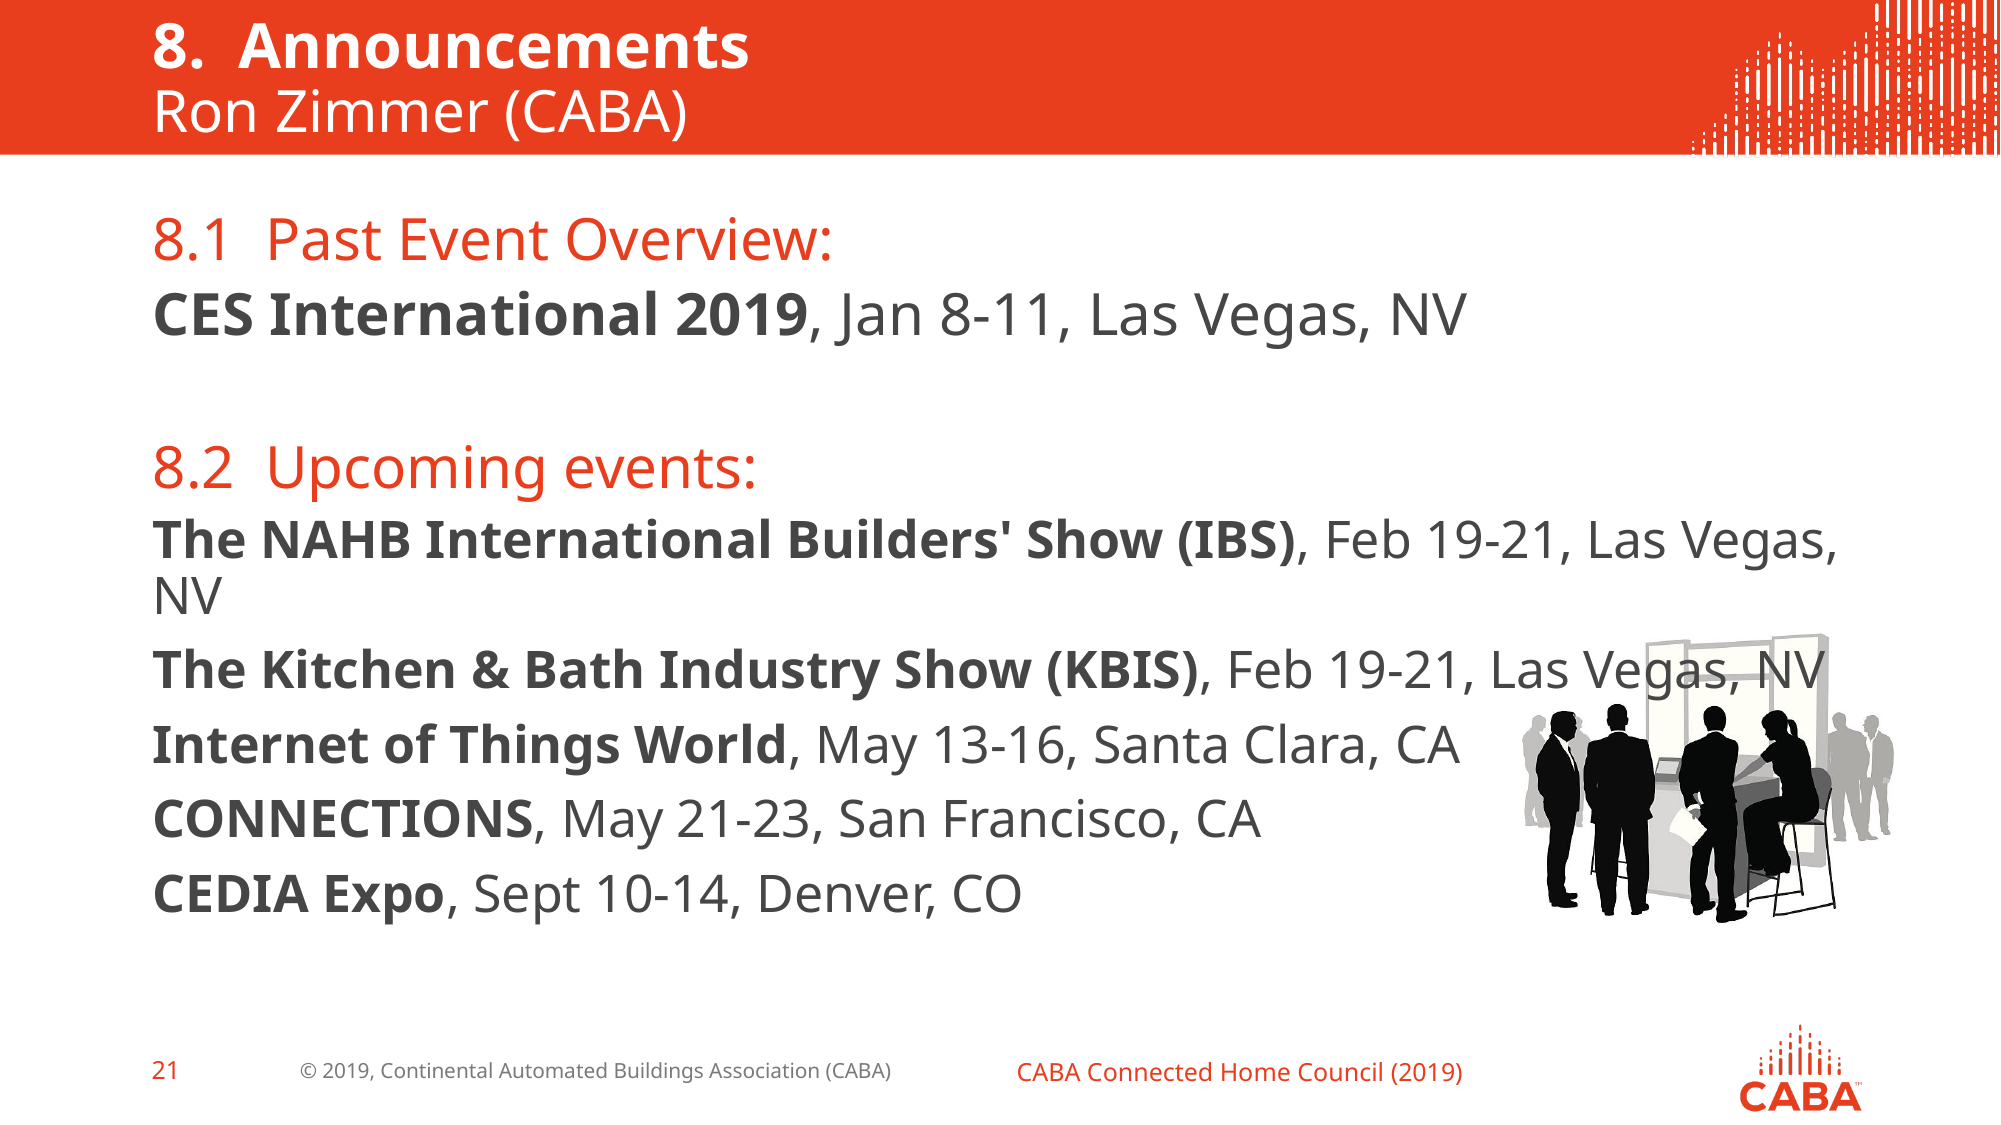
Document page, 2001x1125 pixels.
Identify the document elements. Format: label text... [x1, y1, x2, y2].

text_box The NAHB International Builders' Show (IBS), Feb 19-21, Las Vegas, NV The Kitchen & Bath Industry Show (KBIS), Feb 19-21, Las Vegas, NV Internet of Things World, May 13-16, Santa Clara, CA CONNECTIONS, May 21-23, San Francisco, CA CEDIA Expo, Sept 10-14, Denver, CO [137, 506, 1896, 976]
picture [1522, 633, 1894, 923]
text_box 8.2 Upcoming events: [138, 430, 1863, 515]
title 8. Announcements Ron Zimmer (CABA) [137, 6, 1265, 81]
list CES International 2019, Jan 8-11, Las Vegas, NV [137, 287, 1863, 506]
list 8.1 Past Event Overview: [137, 202, 1863, 287]
slide_number 21 [136, 1042, 239, 1101]
